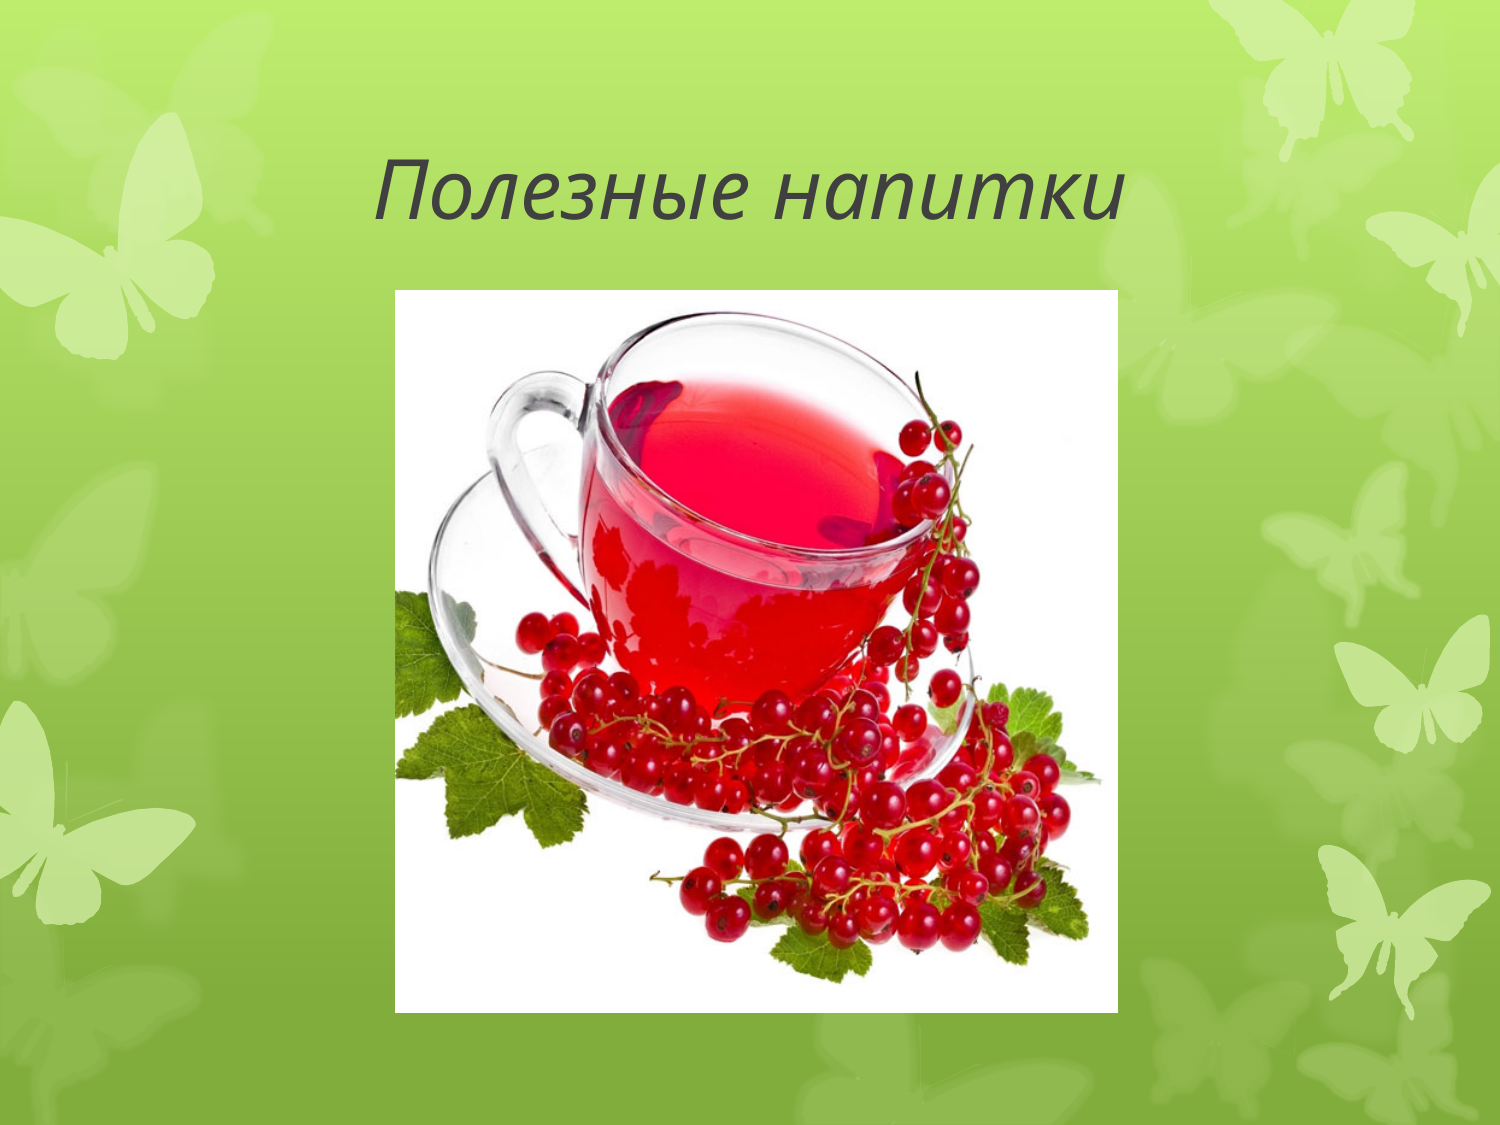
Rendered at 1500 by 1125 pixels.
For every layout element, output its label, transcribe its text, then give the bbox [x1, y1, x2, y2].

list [395, 290, 1119, 1014]
title Полезные напитки [165, 110, 1335, 263]
